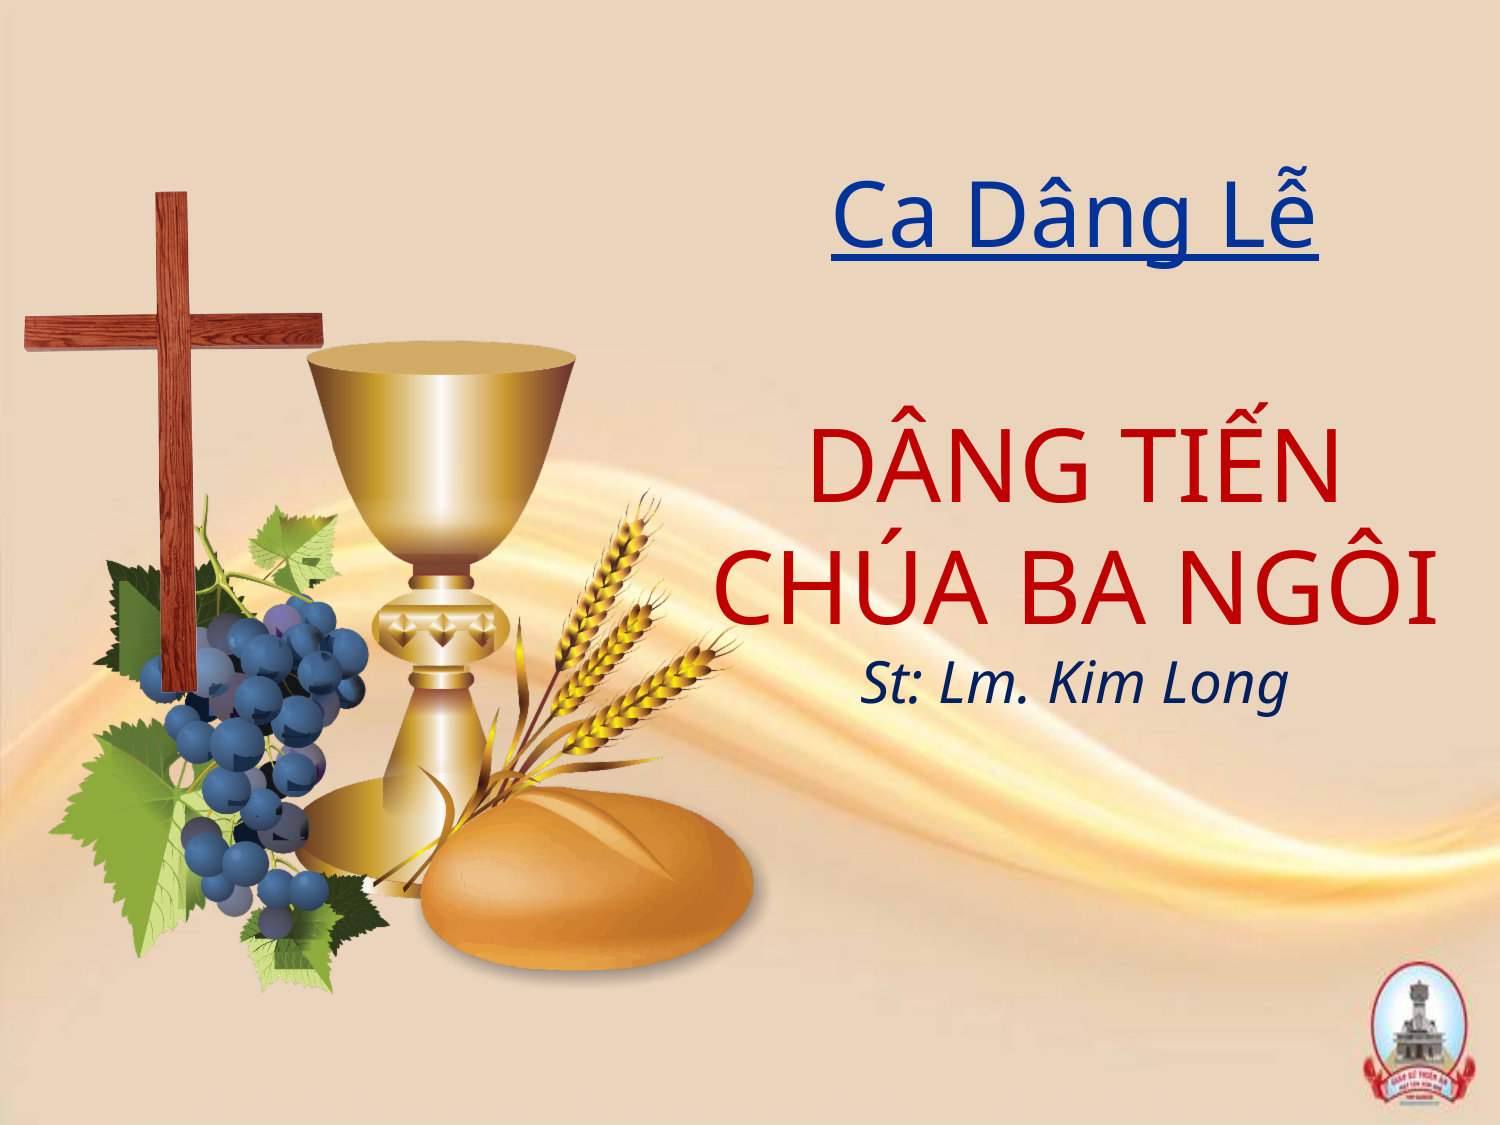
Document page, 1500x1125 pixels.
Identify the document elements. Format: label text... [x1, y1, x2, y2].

title Ca Dâng Lễ DÂNG TIẾN CHÚA BA NGÔI St: Lm. Kim Long [650, 0, 1500, 1006]
picture [0, 0, 1500, 1125]
